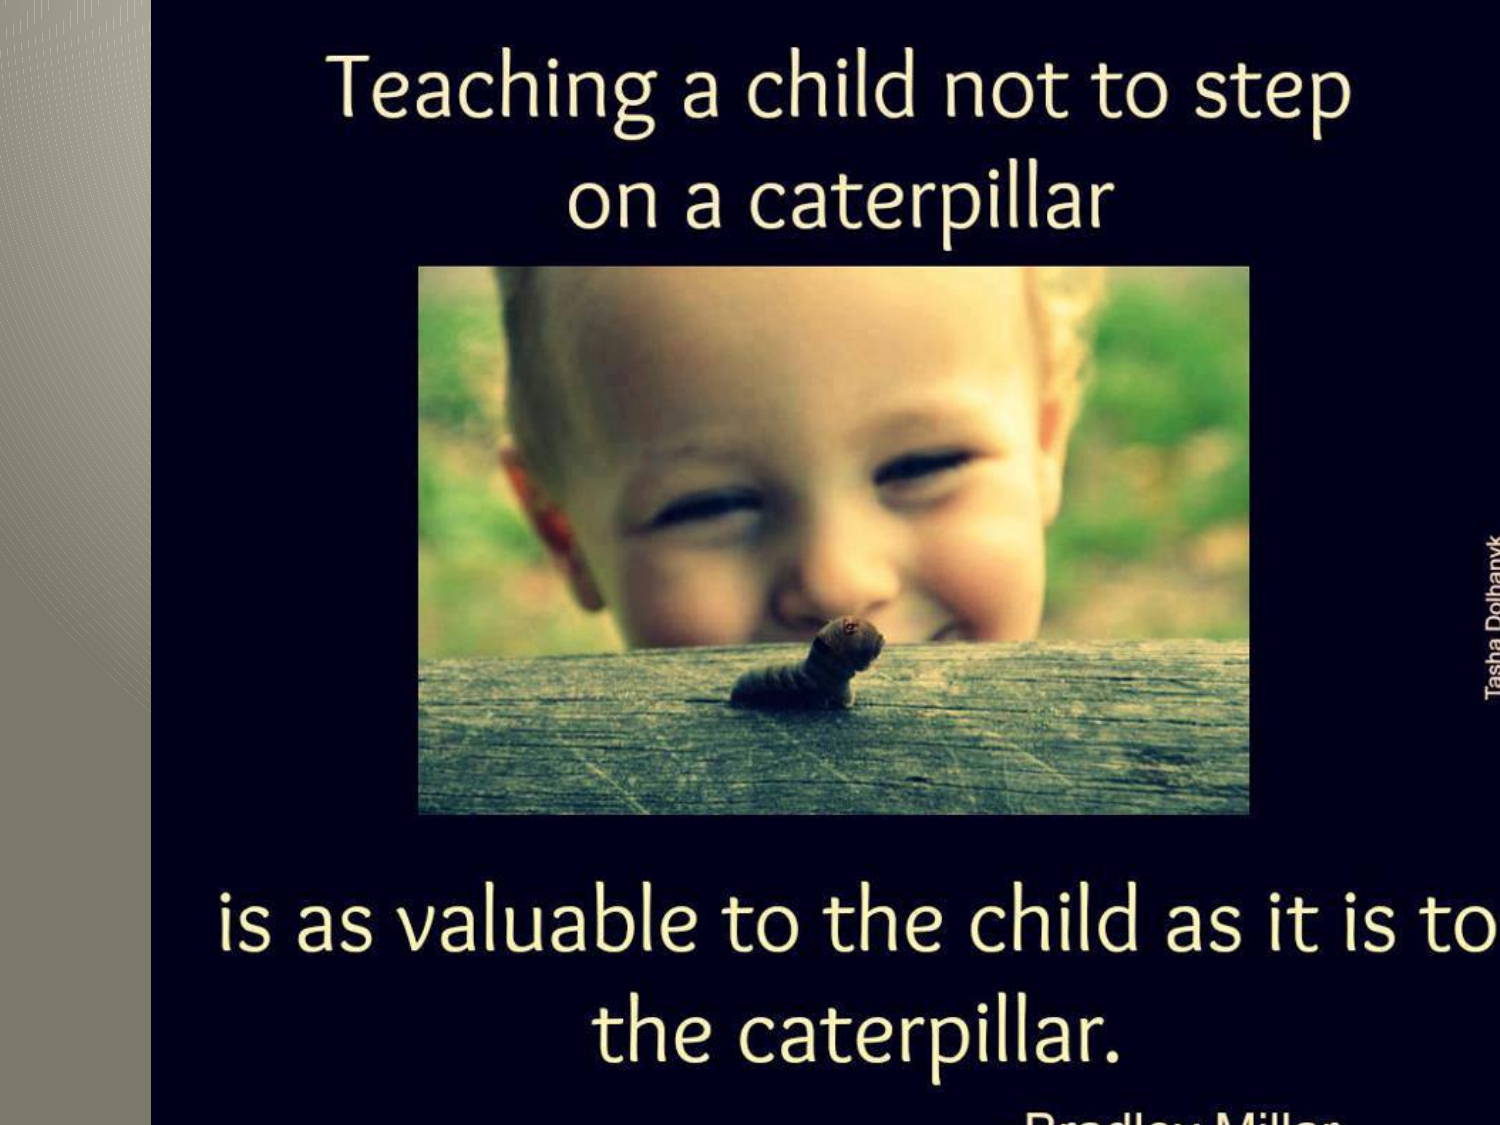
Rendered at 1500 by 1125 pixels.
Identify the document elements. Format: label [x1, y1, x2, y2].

list [0, 0, 1500, 1125]
